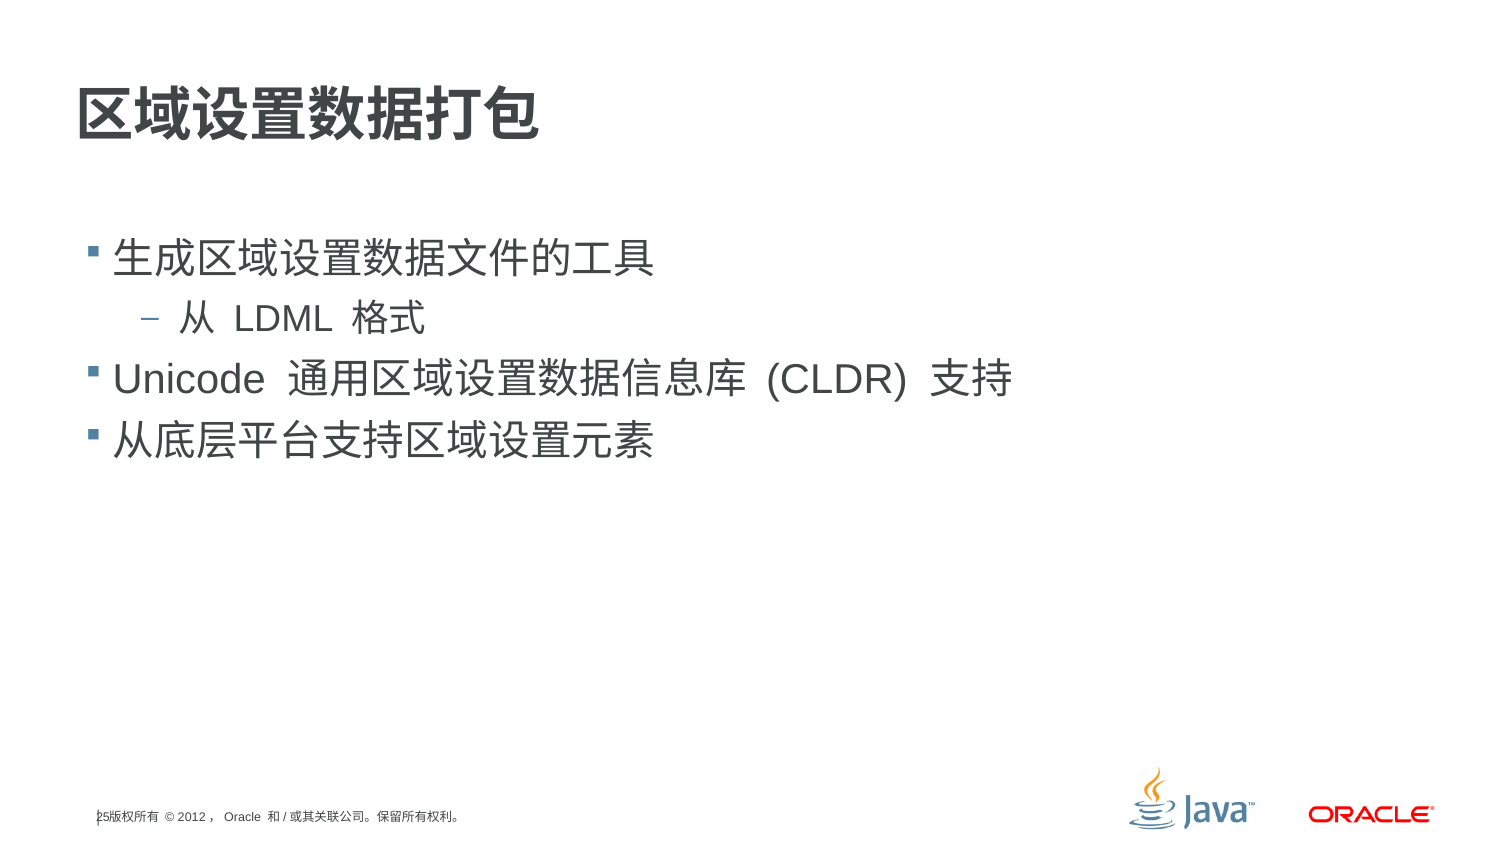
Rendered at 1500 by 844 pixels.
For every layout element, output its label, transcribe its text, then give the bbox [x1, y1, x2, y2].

title 区域设置数据打包 [75, 78, 1425, 149]
list 生成区域设置数据文件的工具 从 LDML 格式 Unicode 通用区域设置数据信息库 (CLDR) 支持 从底层平台支持区域设置元素 [75, 231, 1425, 734]
picture [1109, 762, 1266, 834]
picture [1293, 790, 1445, 838]
